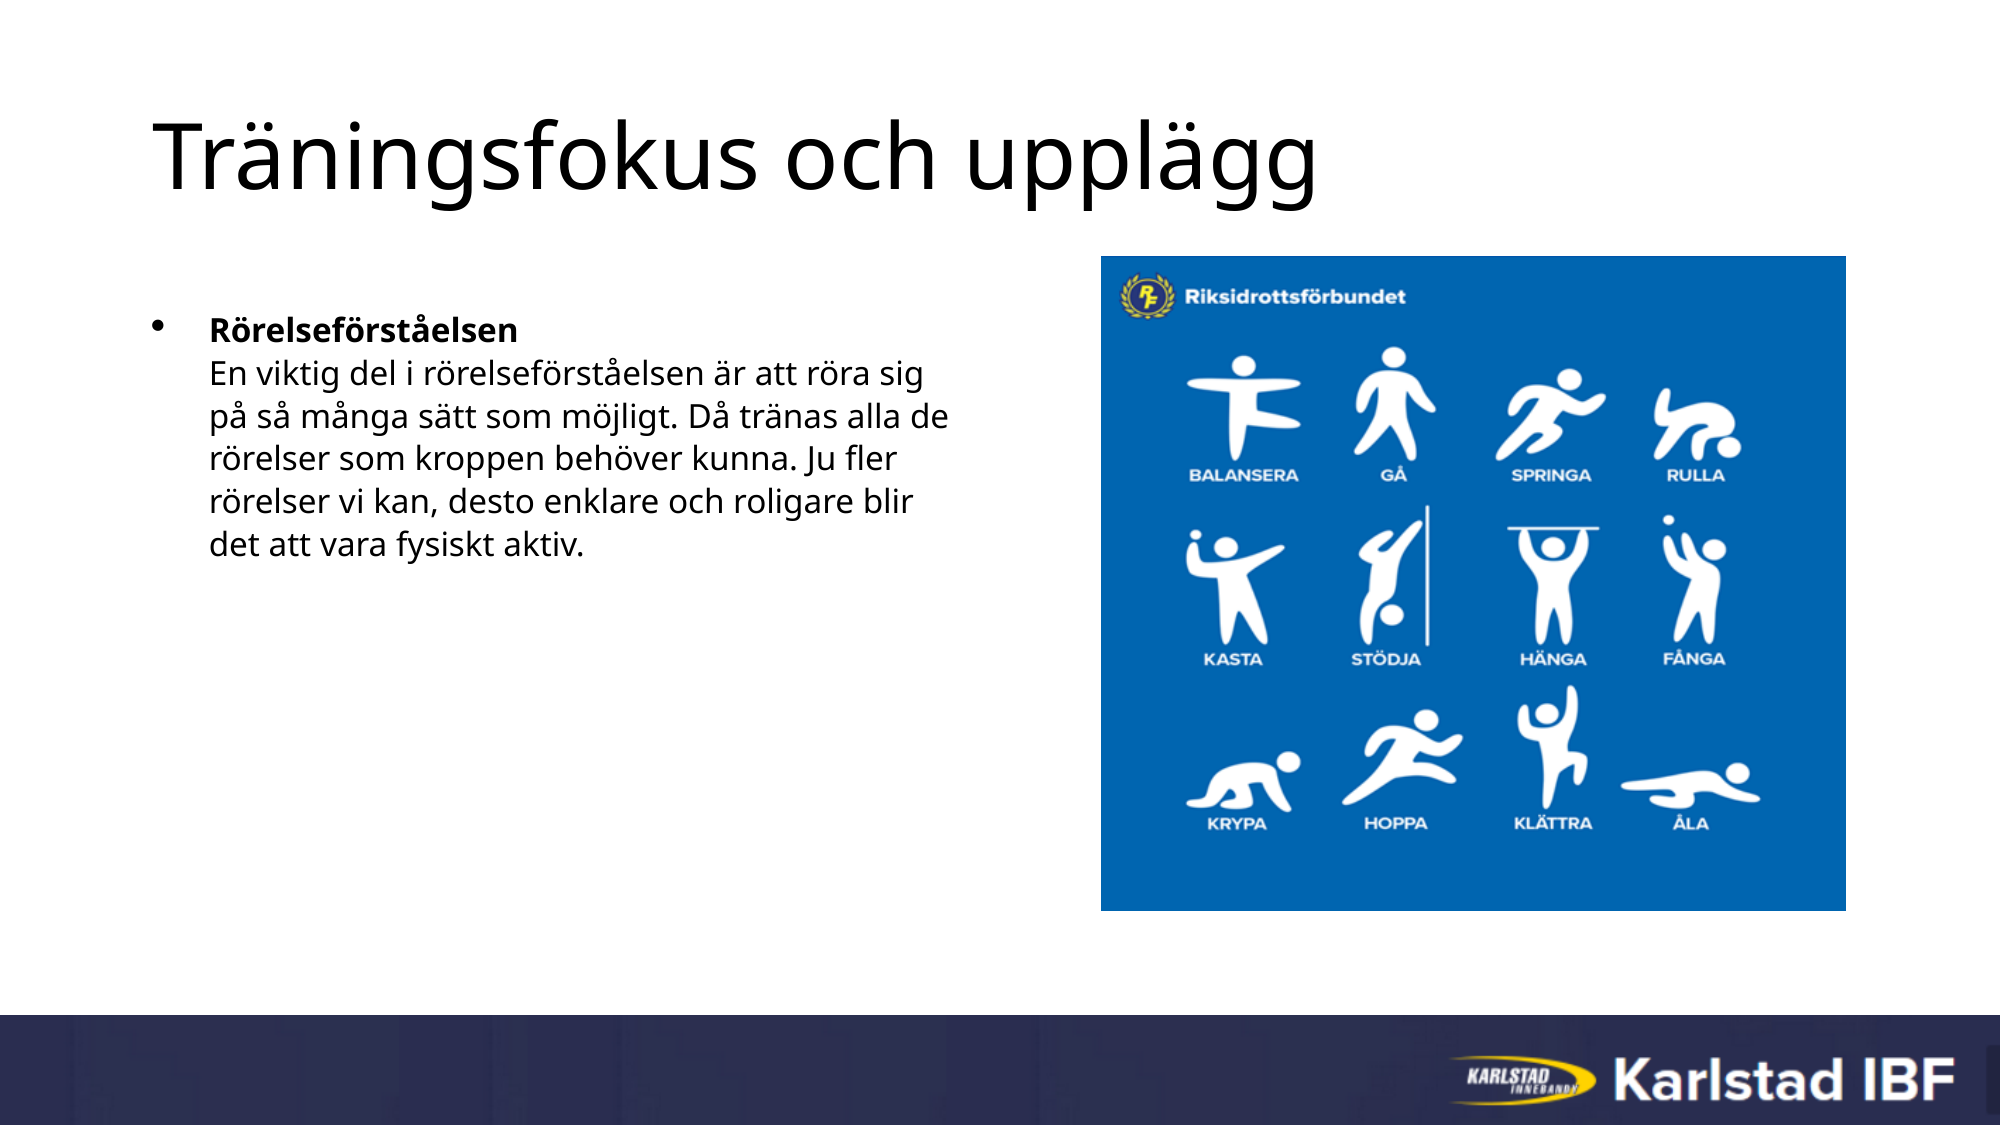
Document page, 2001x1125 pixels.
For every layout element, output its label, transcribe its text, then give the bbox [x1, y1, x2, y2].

picture [0, 1015, 2000, 1125]
list Rörelseförståelsen En viktig del i rörelseförståelsen är att röra sig på så många sätt som möjligt. Då tränas alla de rörelser som kroppen behöver kunna. Ju fler rörelser vi kan, desto enklare och roligare blir det att vara fysiskt aktiv. [137, 299, 988, 1014]
picture [1101, 256, 1846, 911]
title Träningsfokus och upplägg [137, 51, 1863, 269]
